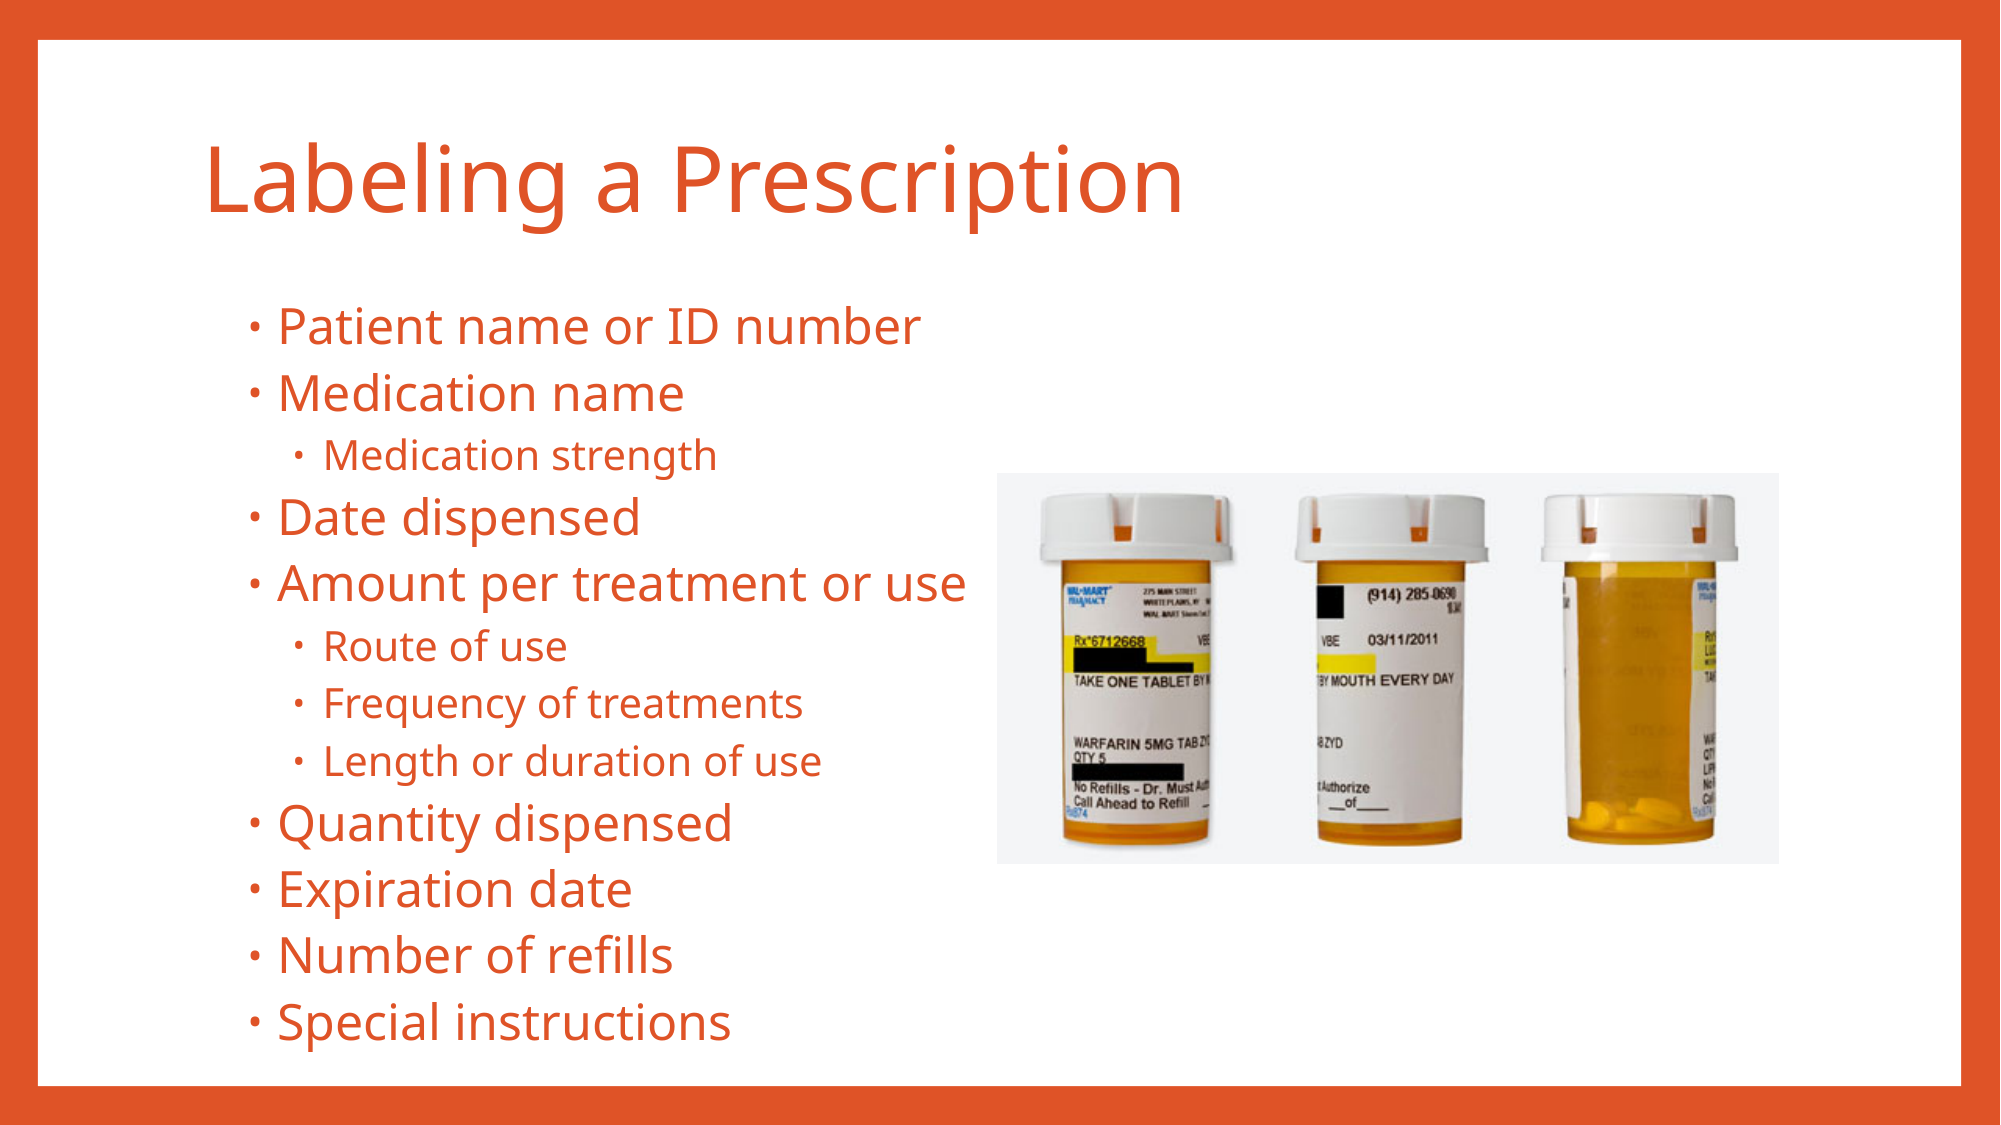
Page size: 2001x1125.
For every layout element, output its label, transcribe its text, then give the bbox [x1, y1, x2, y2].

picture [996, 473, 1779, 865]
title Labeling a Prescription [187, 71, 1808, 294]
list Patient name or ID number Medication name Medication strength Date dispensed Amount per treatment or use Route of use Frequency of treatments Length or duration of use Quantity dispensed Expiration date Number of refills Special instructions [187, 294, 1808, 957]
